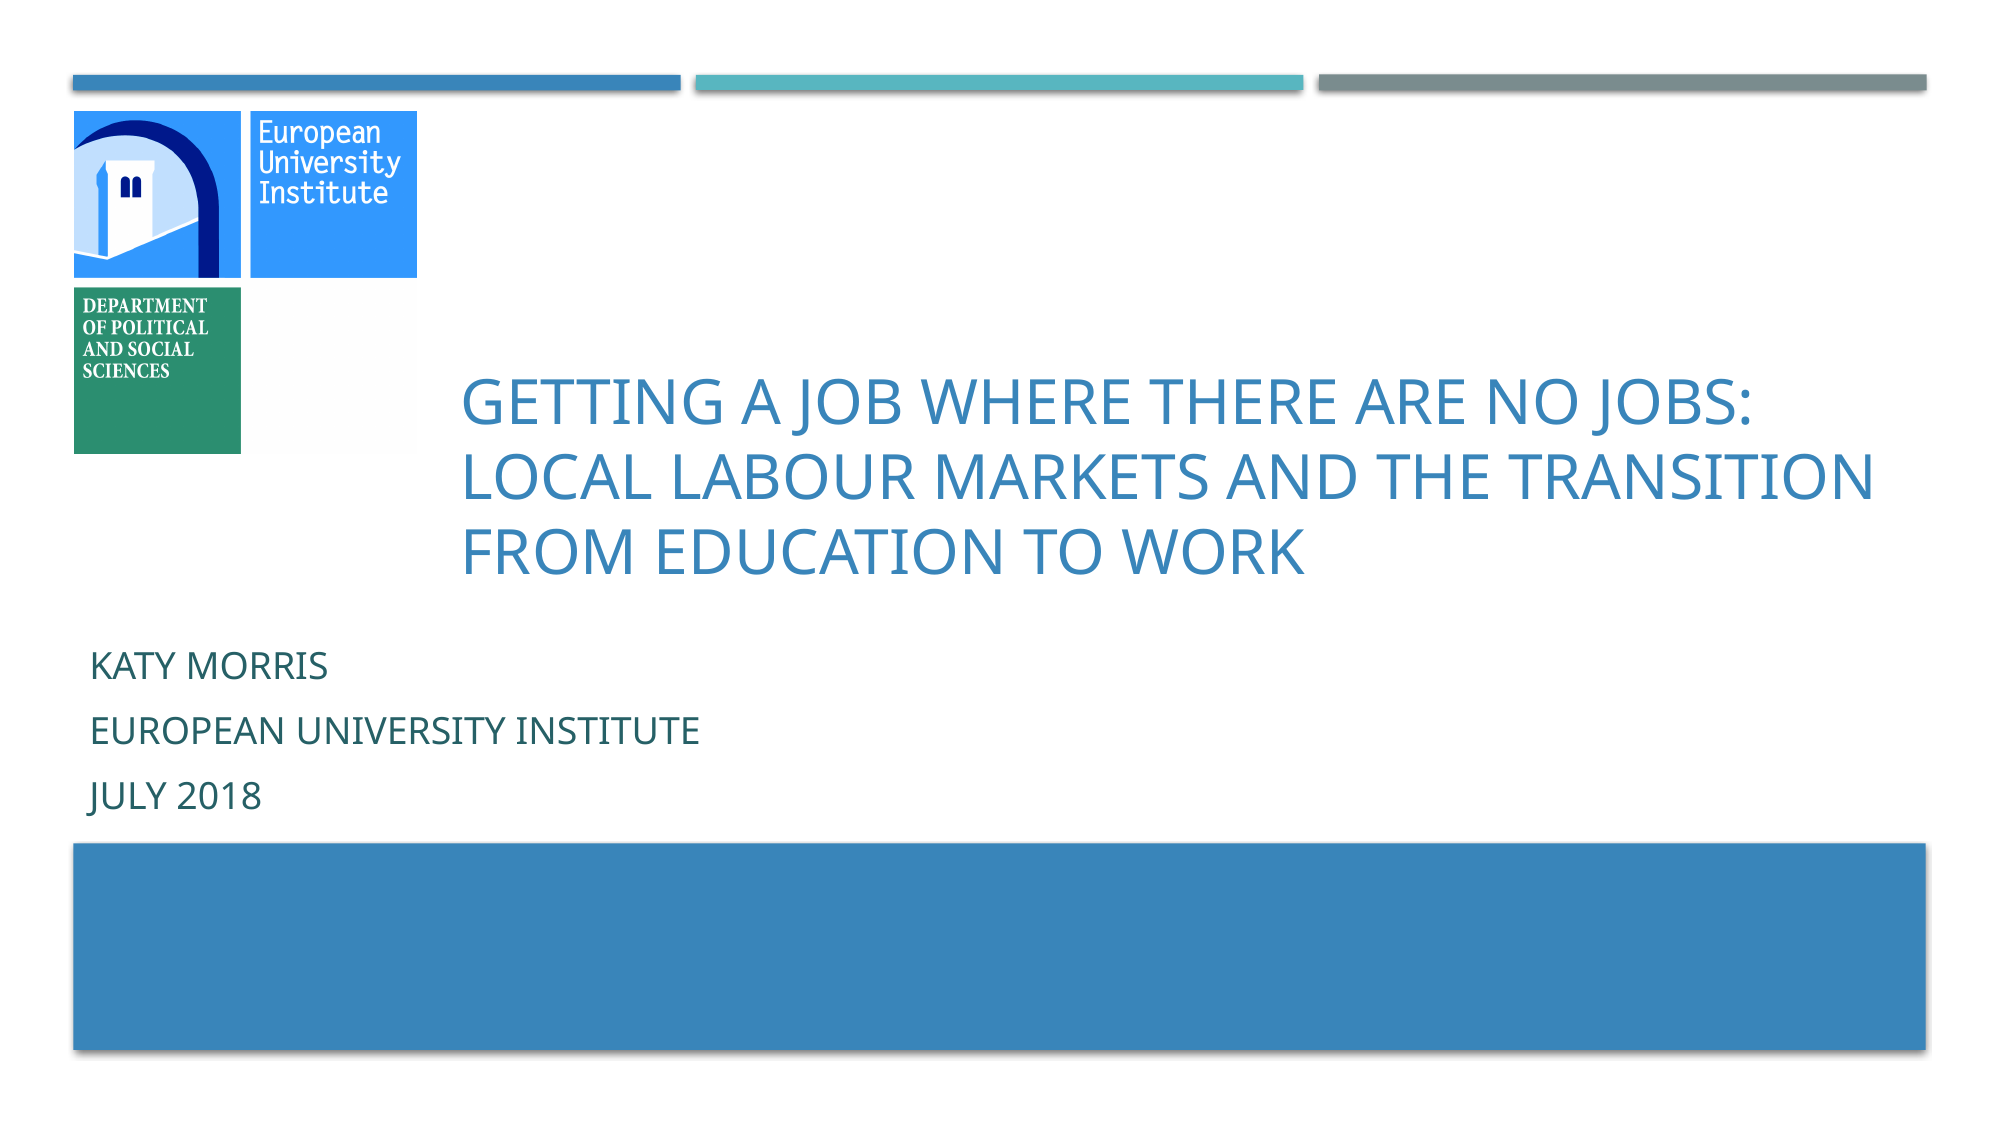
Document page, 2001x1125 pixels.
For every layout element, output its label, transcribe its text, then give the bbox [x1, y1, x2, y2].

title Getting a JOB WHERE THERE ARE NO JOBS: Local labour markets and the transition from education to work [445, 348, 1905, 595]
picture [73, 110, 418, 455]
list Katy Morris European University Institute July 2018 [74, 634, 1884, 846]
